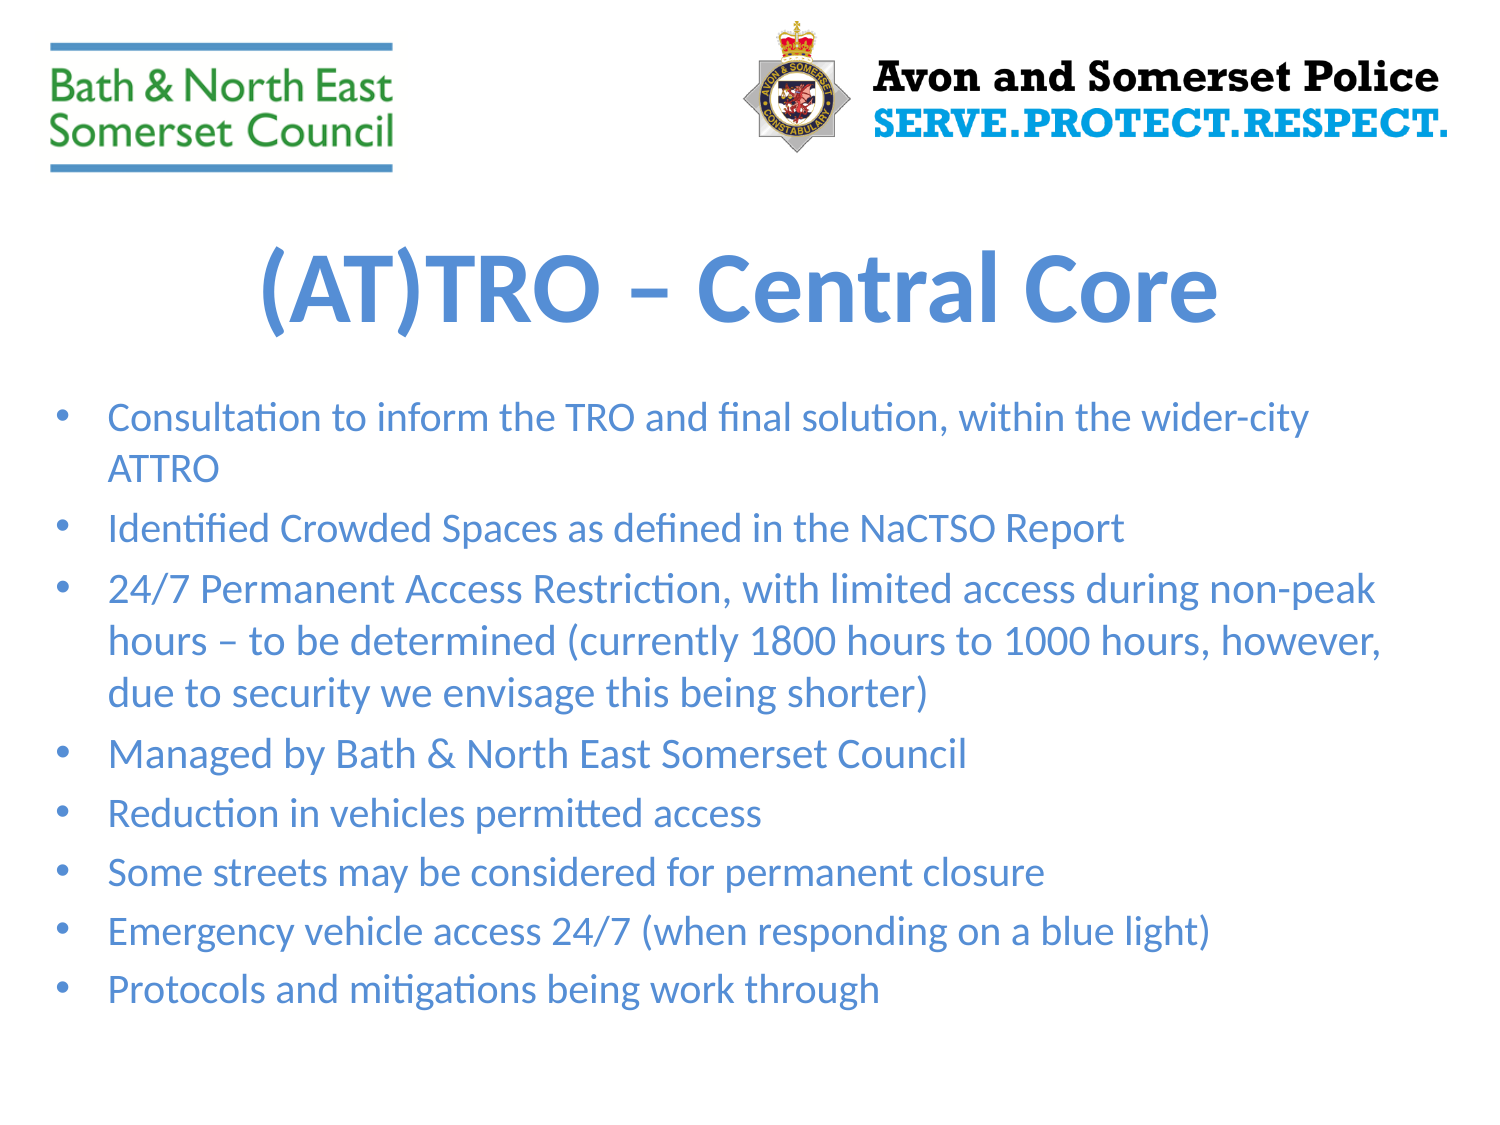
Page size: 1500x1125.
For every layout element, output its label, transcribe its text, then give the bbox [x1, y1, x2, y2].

picture [738, 21, 1447, 159]
picture [34, 31, 408, 184]
title (AT)TRO – Central Core [63, 187, 1414, 376]
list Consultation to inform the TRO and final solution, within the wider-city ATTRO Identified Crowded Spaces as defined in the NaCTSO Report 24/7 Permanent Access Restriction, with limited access during non-peak hours – to be determined (currently 1800 hours to 1000 hours, however, due to security we envisage this being shorter) Managed by Bath & North East Somerset Council Reduction in vehicles permitted access Some streets may be considered for permanent closure Emergency vehicle access 24/7 (when responding on a blue light) Protocols and mitigations being work through [40, 382, 1436, 1024]
